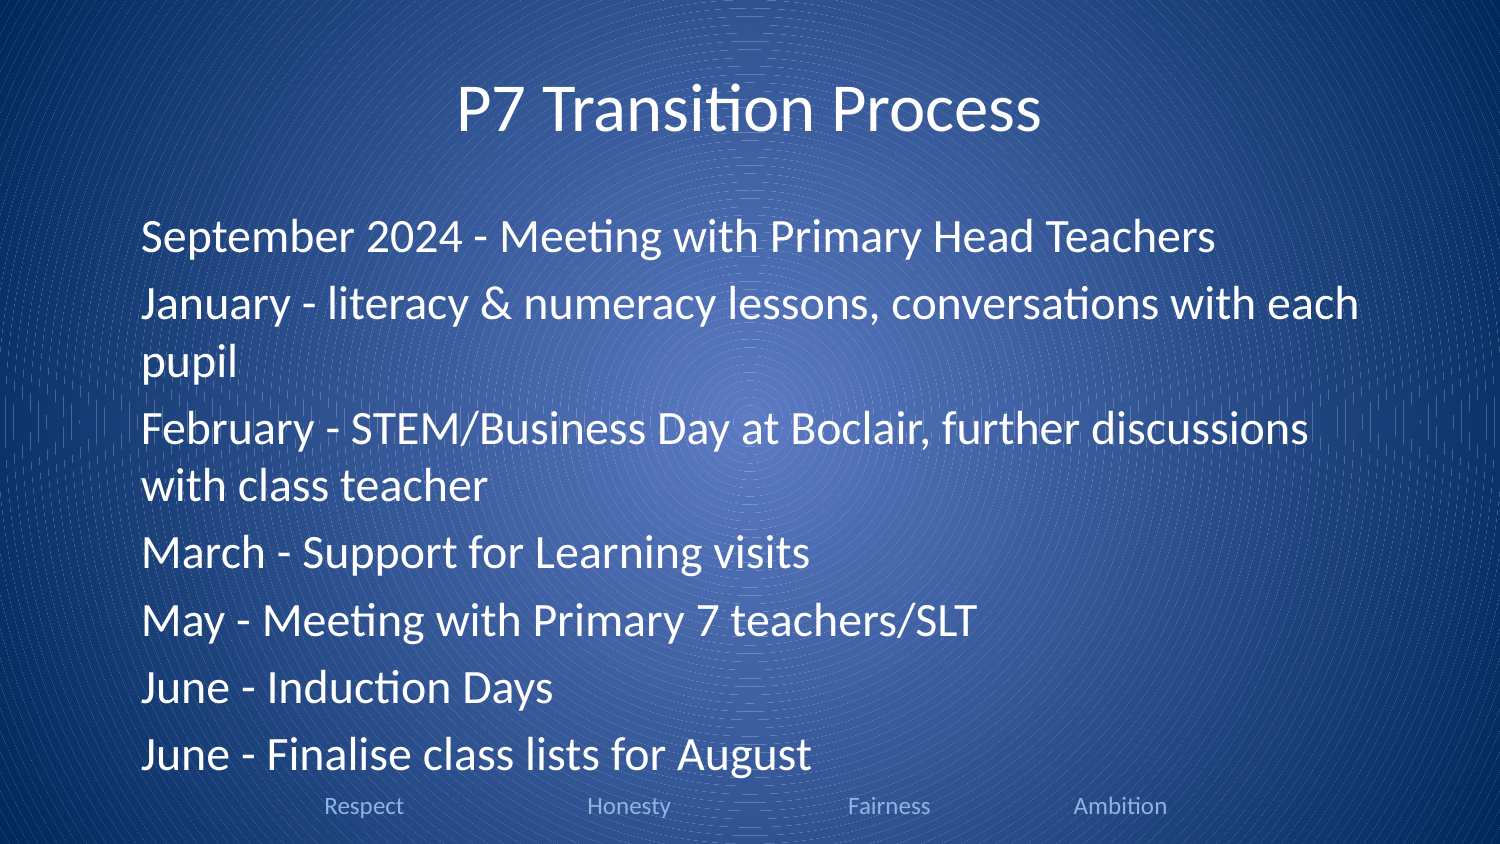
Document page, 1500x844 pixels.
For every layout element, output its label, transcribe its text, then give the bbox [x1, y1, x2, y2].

list September 2024 - Meeting with Primary Head Teachers January - literacy & numeracy lessons, conversations with each pupil February - STEM/Business Day at Boclair, further discussions with class teacher March - Support for Learning visits May - Meeting with Primary 7 teachers/SLT June - Induction Days June - Finalise class lists for August [125, 196, 1381, 788]
footer Respect Honesty Fairness Ambition [214, 782, 1281, 827]
title P7 Transition Process [75, 33, 1425, 175]
